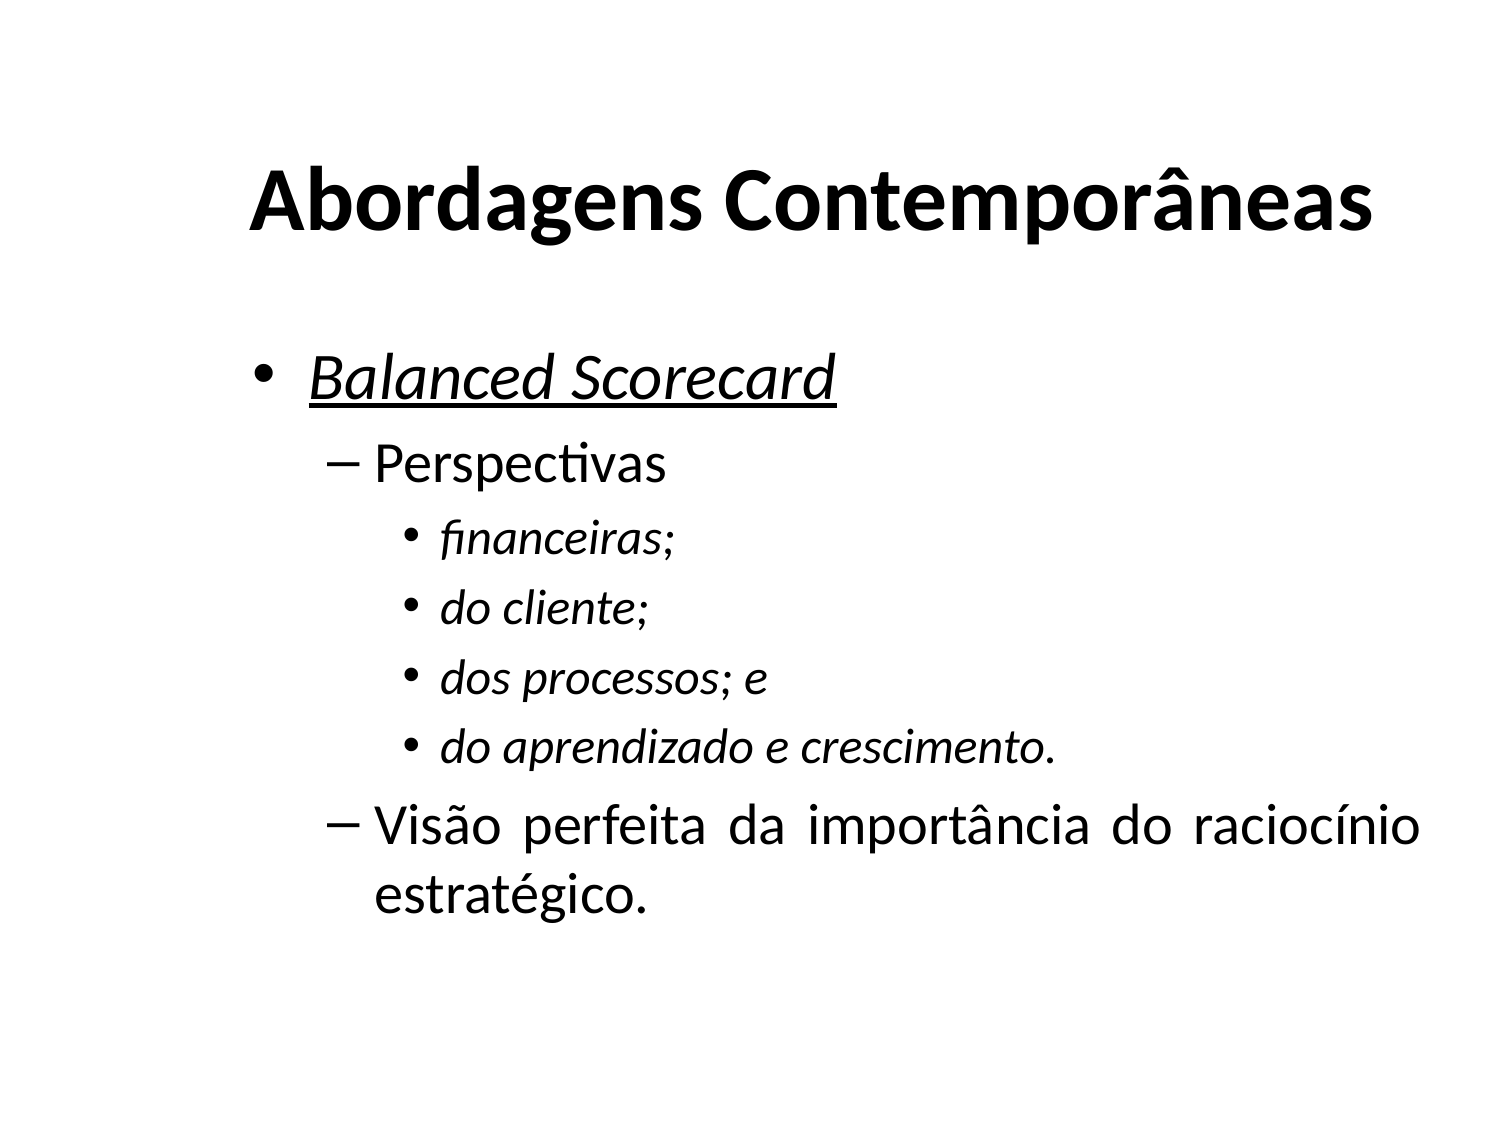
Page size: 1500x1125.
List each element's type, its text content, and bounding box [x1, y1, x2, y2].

list Balanced Scorecard Perspectivas financeiras; do cliente; dos processos; e do aprendizado e crescimento. Visão perfeita da importância do raciocínio estratégico. [237, 324, 1438, 1075]
title Abordagens Contemporâneas [174, 75, 1450, 313]
